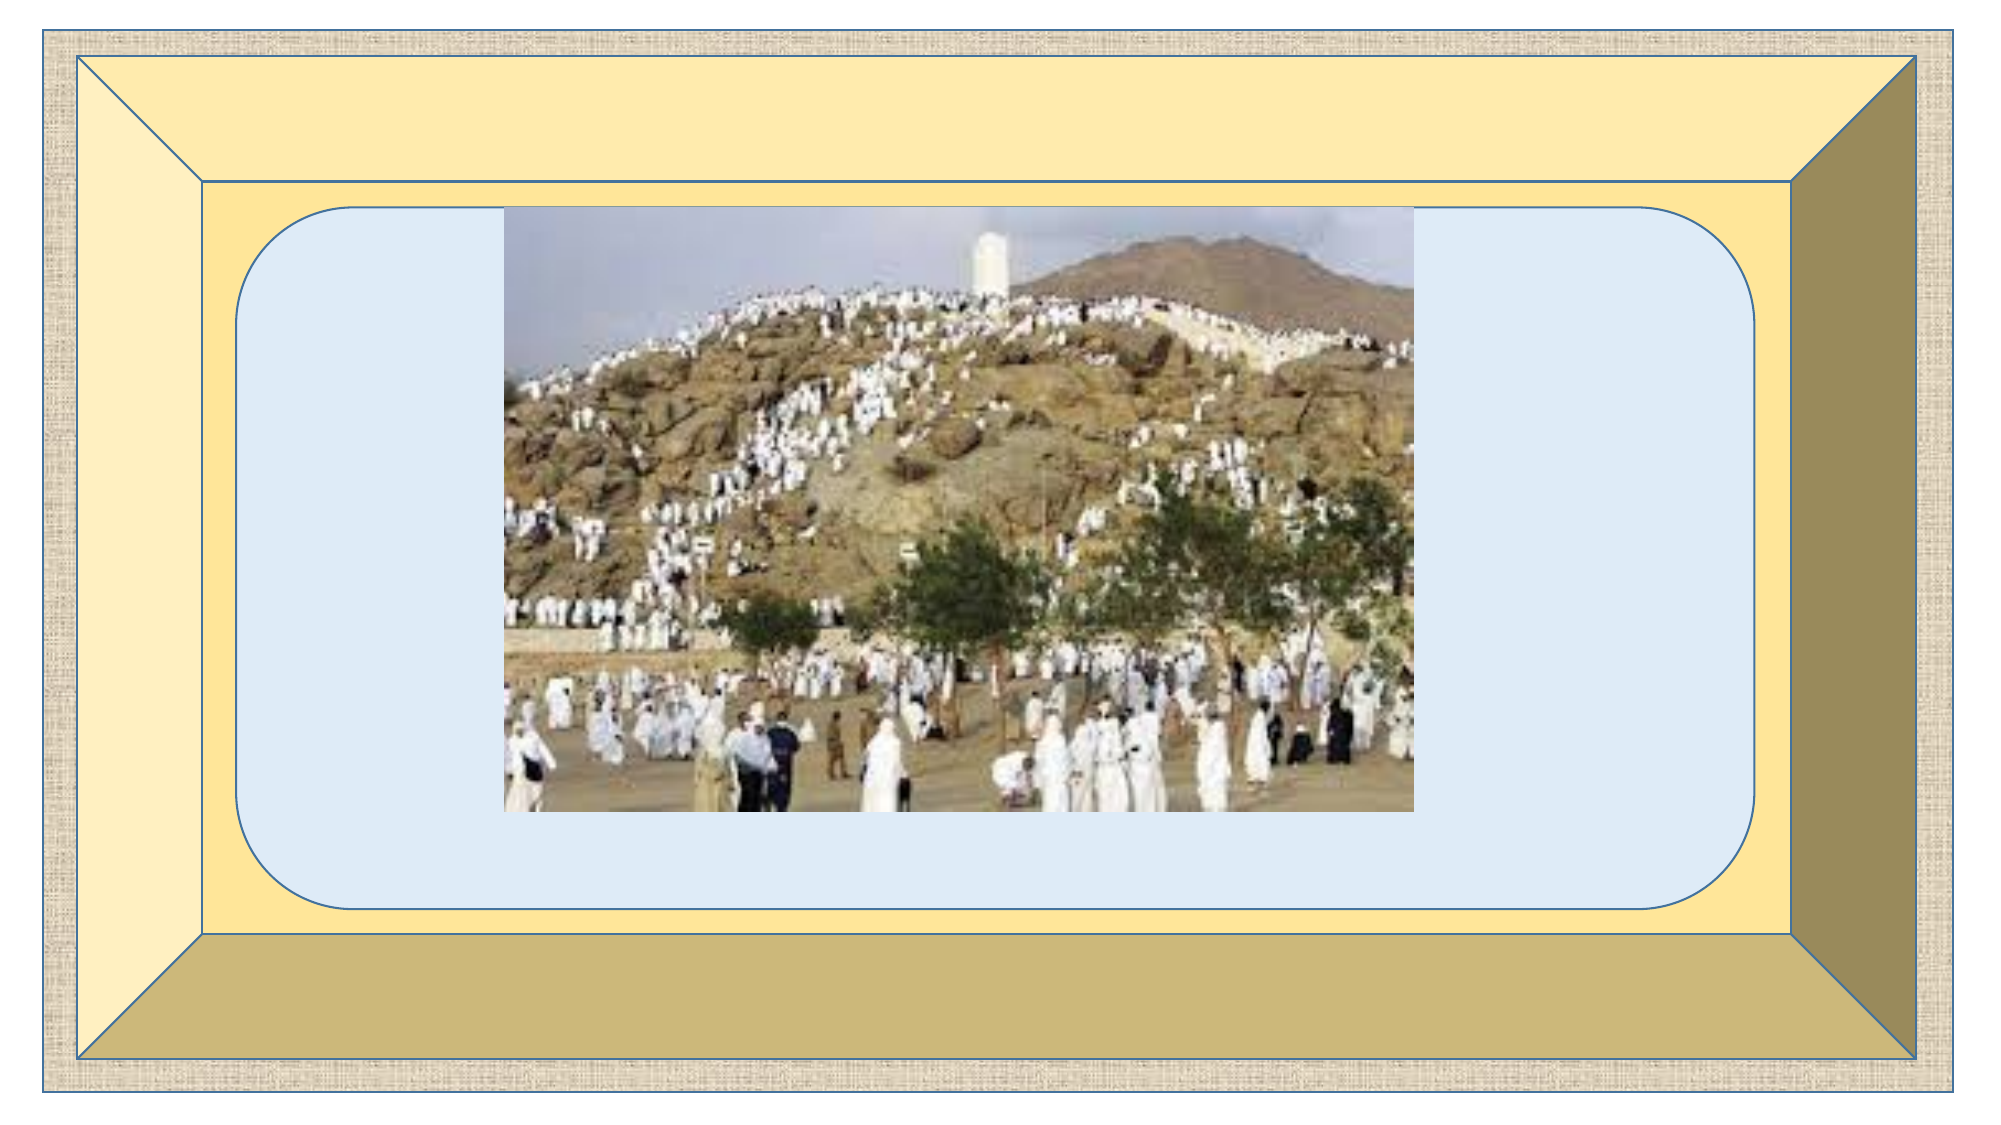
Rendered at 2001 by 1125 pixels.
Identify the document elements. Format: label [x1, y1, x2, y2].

text_box [43, 29, 1953, 1092]
picture [504, 207, 1414, 812]
